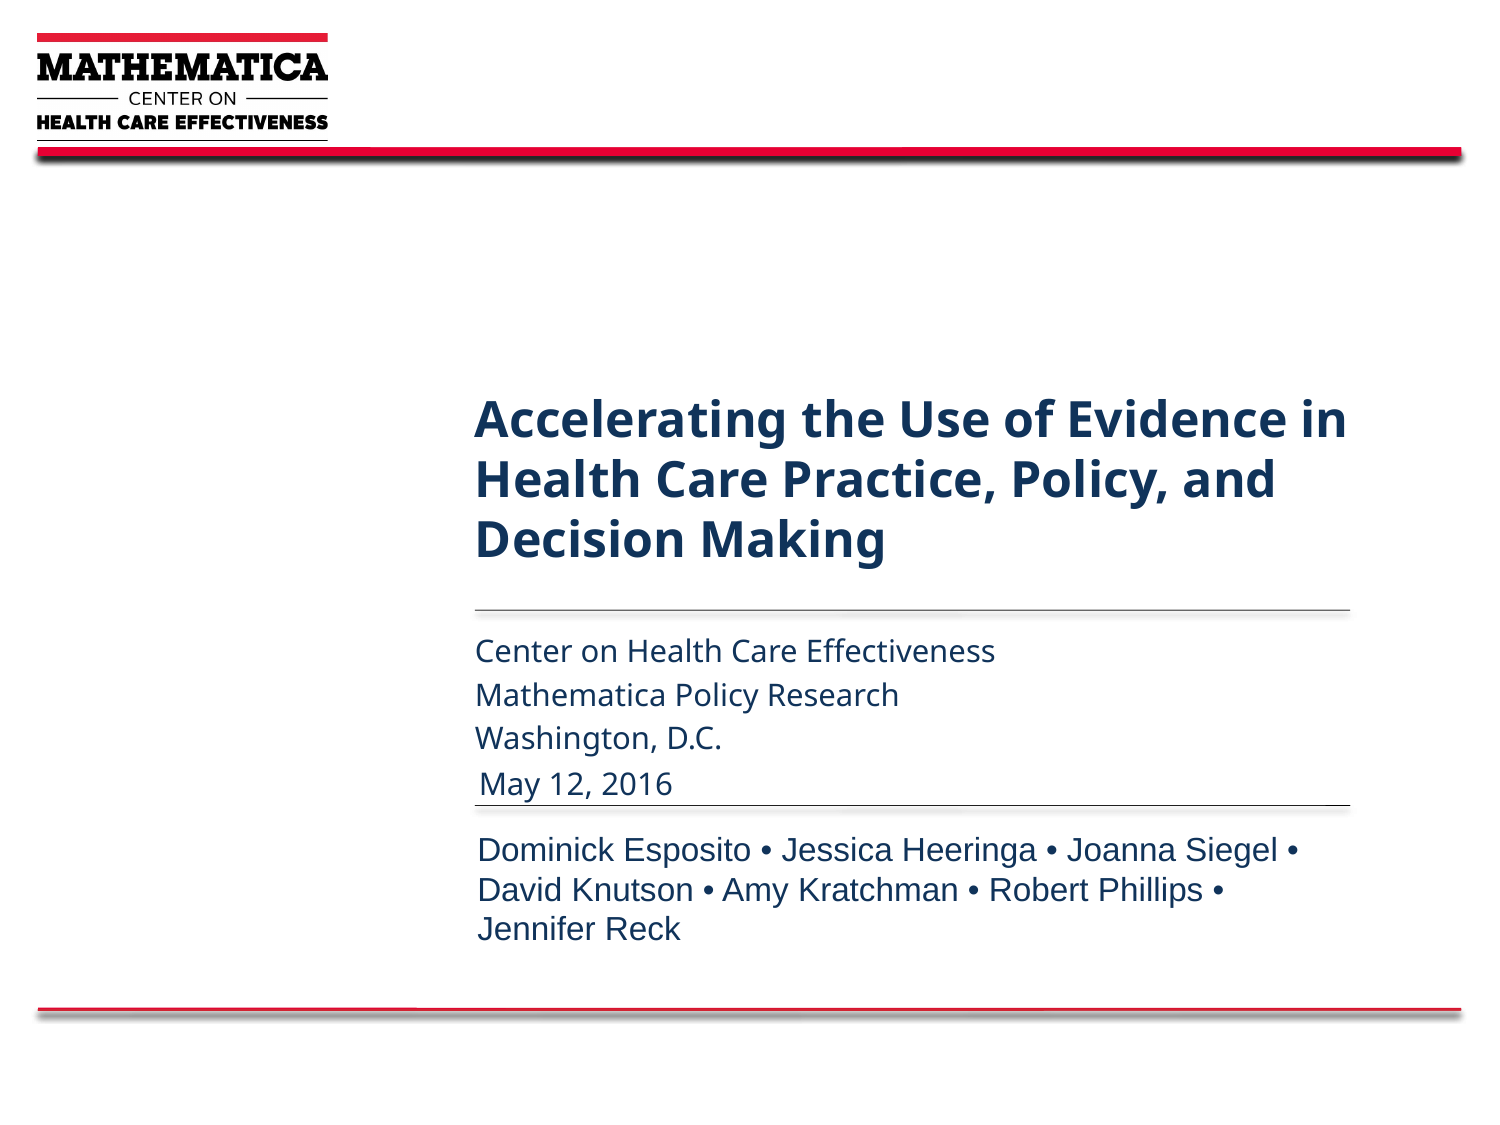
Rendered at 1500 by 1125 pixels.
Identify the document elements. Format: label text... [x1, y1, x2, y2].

text_box Dominick Esposito • Jessica Heeringa • Joanna Siegel • David Knutson • Amy Kratchman • Robert Phillips • Jennifer Reck [477, 827, 1319, 970]
subtitle Center on Health Care Effectiveness Mathematica Policy Research Washington, D.C. [475, 631, 1351, 757]
picture [37, 33, 328, 141]
list May 12, 2016 [463, 756, 1339, 812]
title Accelerating the Use of Evidence in Health Care Practice, Policy, and Decision Making [475, 387, 1429, 454]
